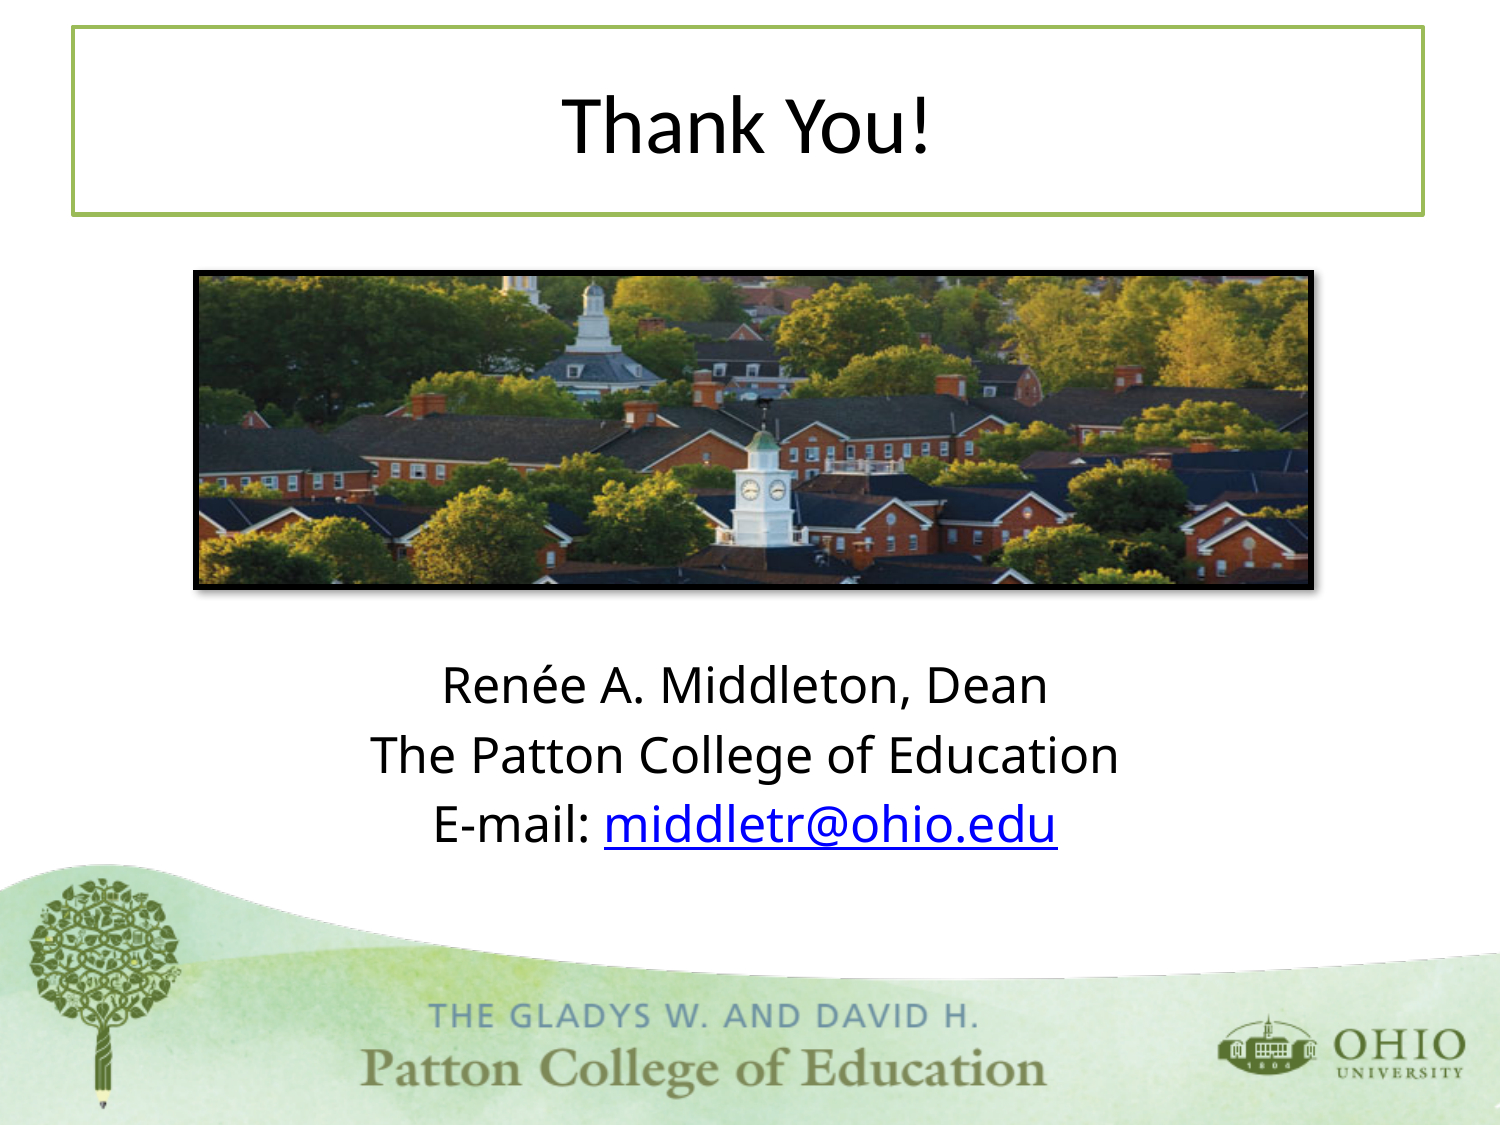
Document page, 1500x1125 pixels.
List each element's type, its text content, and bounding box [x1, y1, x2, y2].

picture [199, 275, 1308, 585]
list Renée A. Middleton, Dean The Patton College of Education E-mail: middletr@ohio.edu [199, 645, 1292, 934]
title Thank You! [71, 25, 1425, 217]
